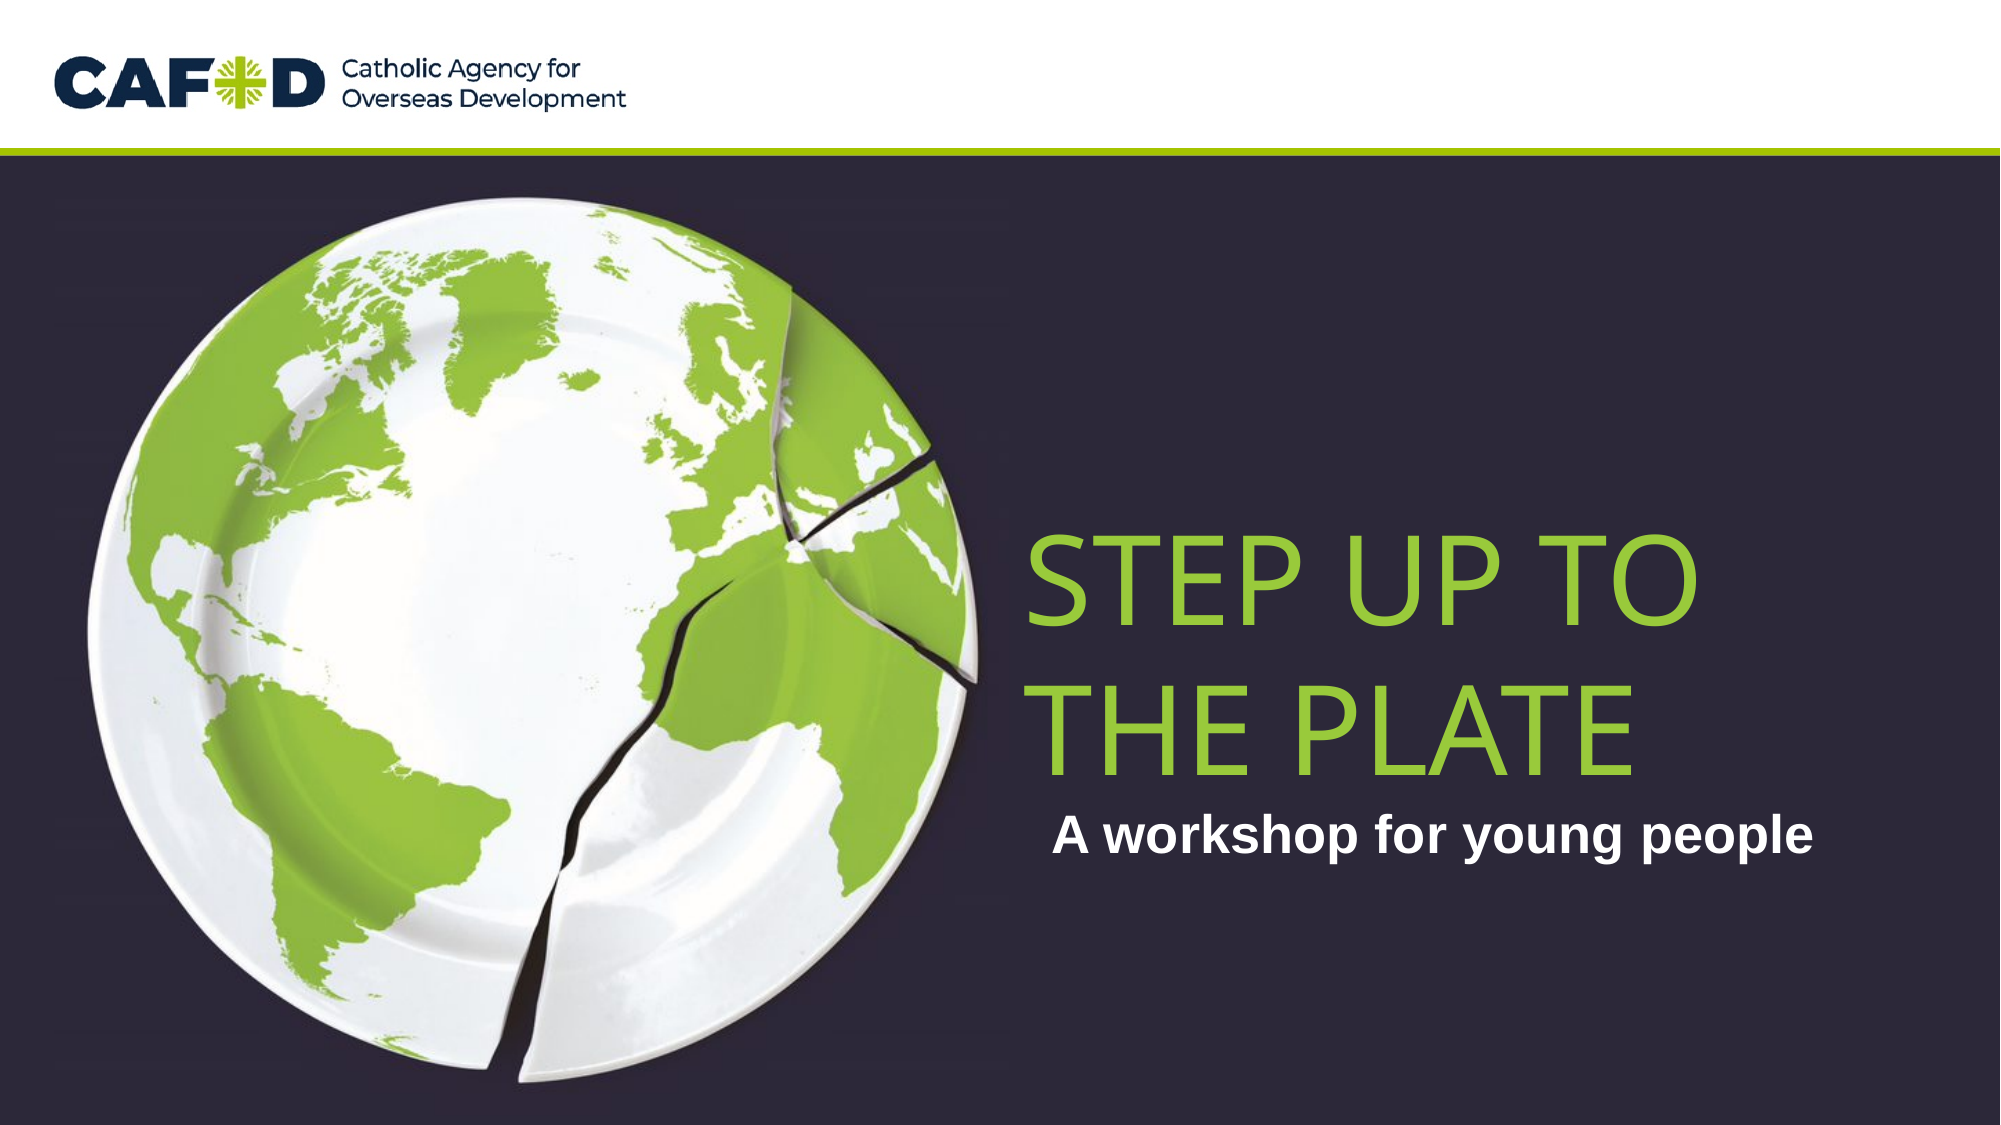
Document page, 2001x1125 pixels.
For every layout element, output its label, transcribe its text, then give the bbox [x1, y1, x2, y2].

text_box STEP UP TO THE PLATE [1010, 493, 1893, 808]
picture [52, 54, 631, 113]
picture [54, 166, 1010, 1118]
text_box A workshop for young people [1036, 808, 1843, 872]
